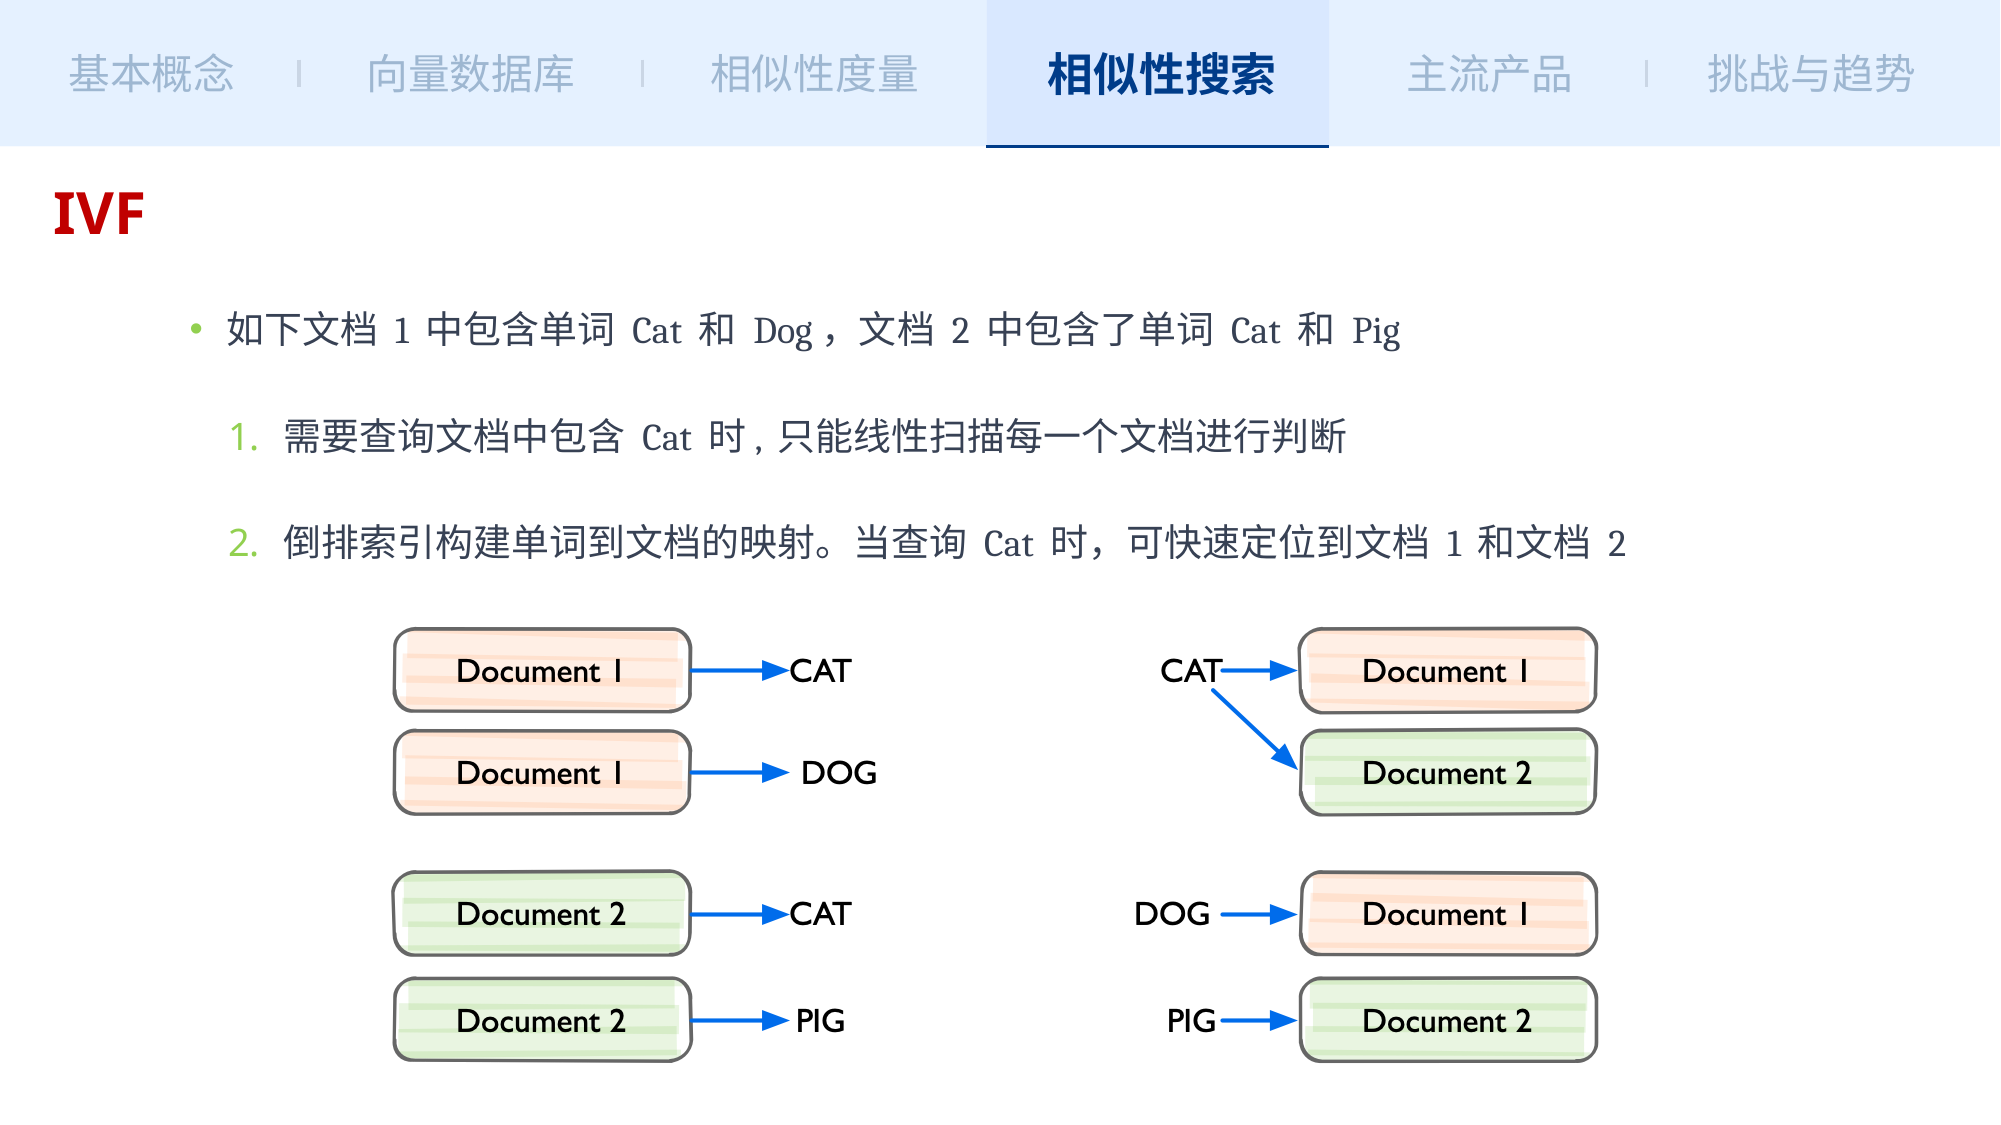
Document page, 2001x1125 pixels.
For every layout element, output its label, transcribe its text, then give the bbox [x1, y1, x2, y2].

text_box 挑战与趋势 [1692, 40, 1954, 105]
title IVF [38, 167, 188, 265]
list 如下文档 1 中包含单词 Cat 和 Dog，文档 2 中包含了单词 Cat 和 Pig 需要查询文档中包含 Cat 时, 只能线性扫描每一个文档进行判断 倒排索引构建单词到文档的映射。当查询 Cat 时，可快速定位到文档 1 和文档 2 [174, 275, 1815, 572]
picture [389, 625, 1599, 1064]
text_box [985, 0, 1331, 148]
text_box 向量数据库 [351, 40, 591, 105]
text_box 相似性搜索 [1033, 37, 1292, 108]
text_box [0, 0, 985, 148]
text_box 主流产品 [1391, 40, 1589, 105]
text_box 基本概念 [53, 40, 251, 105]
text_box 相似性度量 [695, 40, 934, 105]
text_box [1331, 0, 2000, 148]
